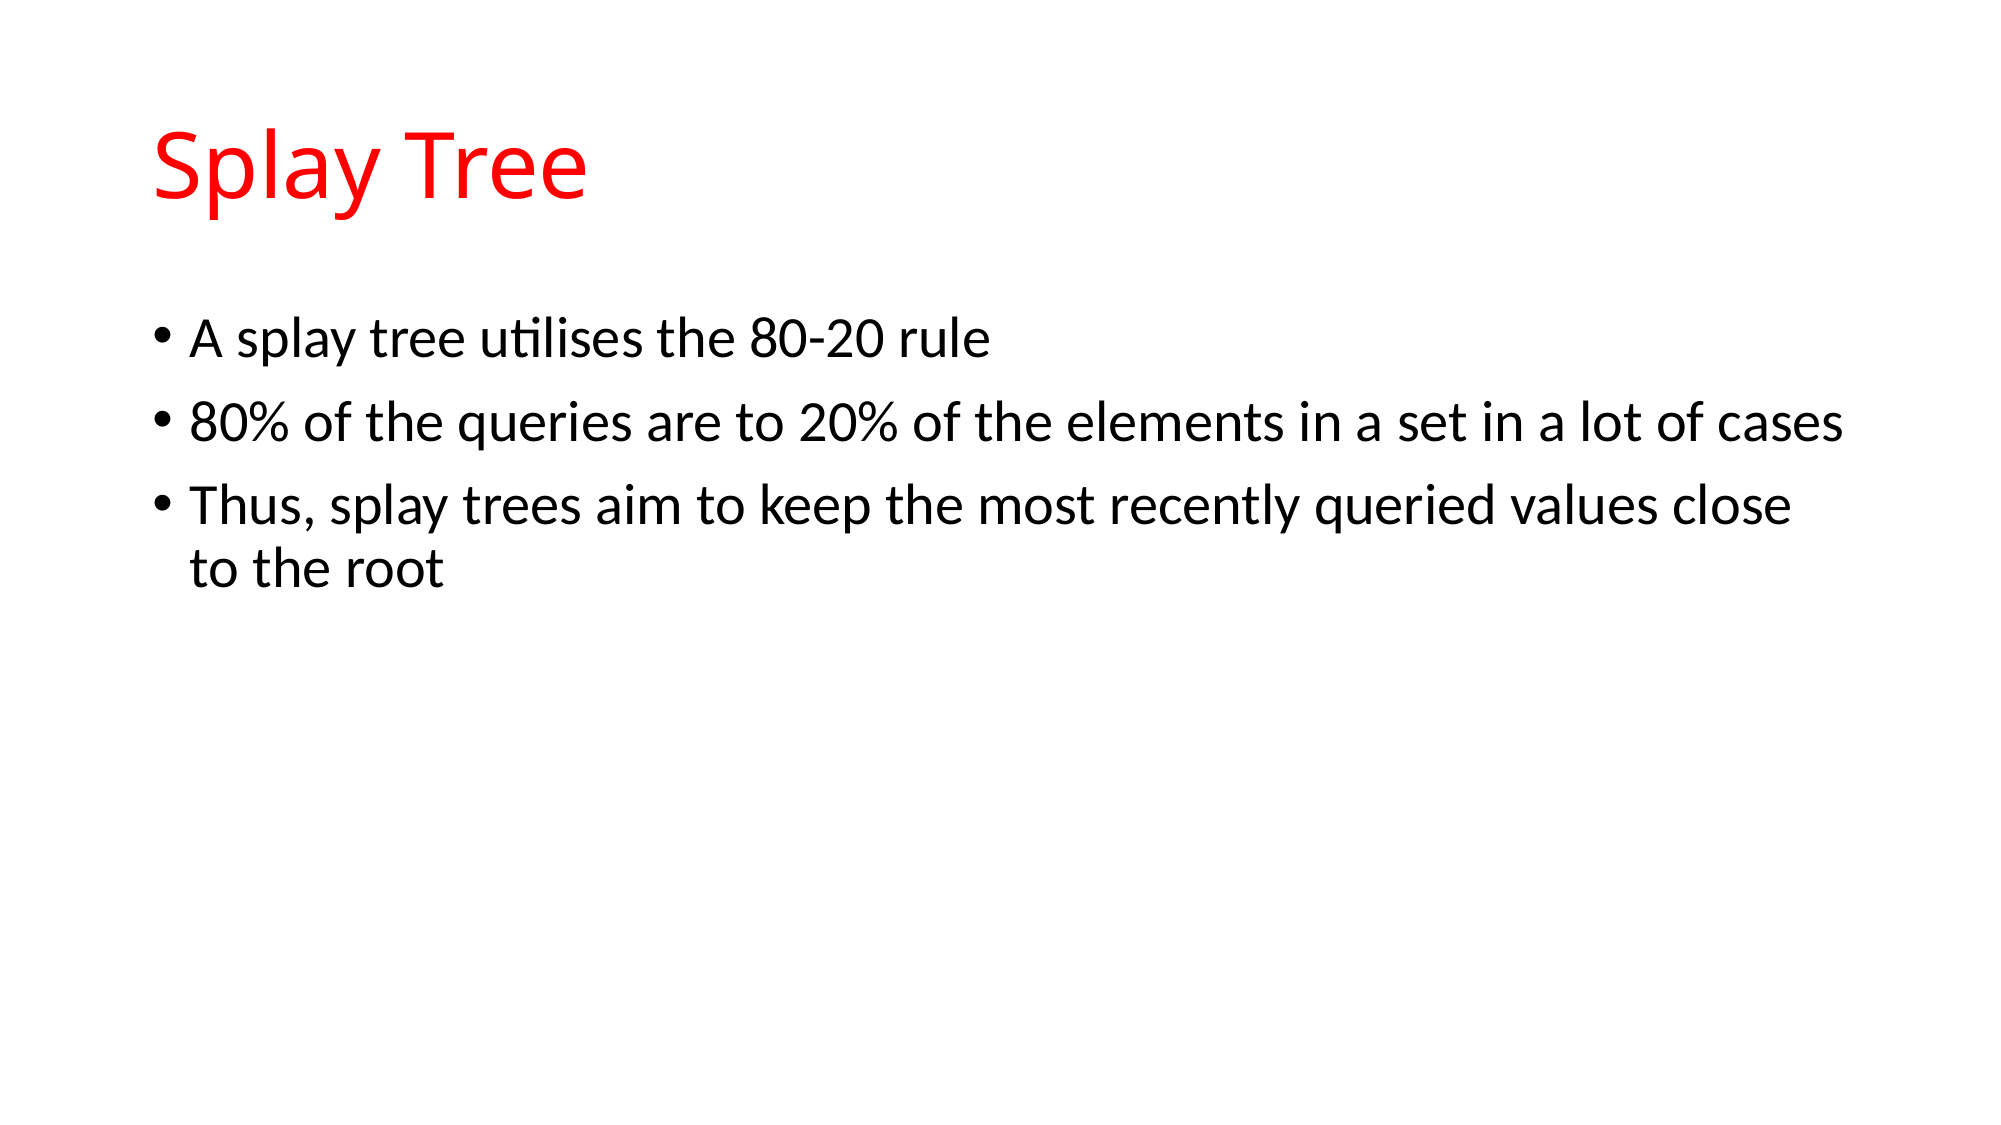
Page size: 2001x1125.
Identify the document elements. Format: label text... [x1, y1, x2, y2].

list A splay tree utilises the 80-20 rule 80% of the queries are to 20% of the elements in a set in a lot of cases Thus, splay trees aim to keep the most recently queried values close to the root [137, 299, 1863, 1014]
title Splay Tree [137, 59, 1863, 278]
